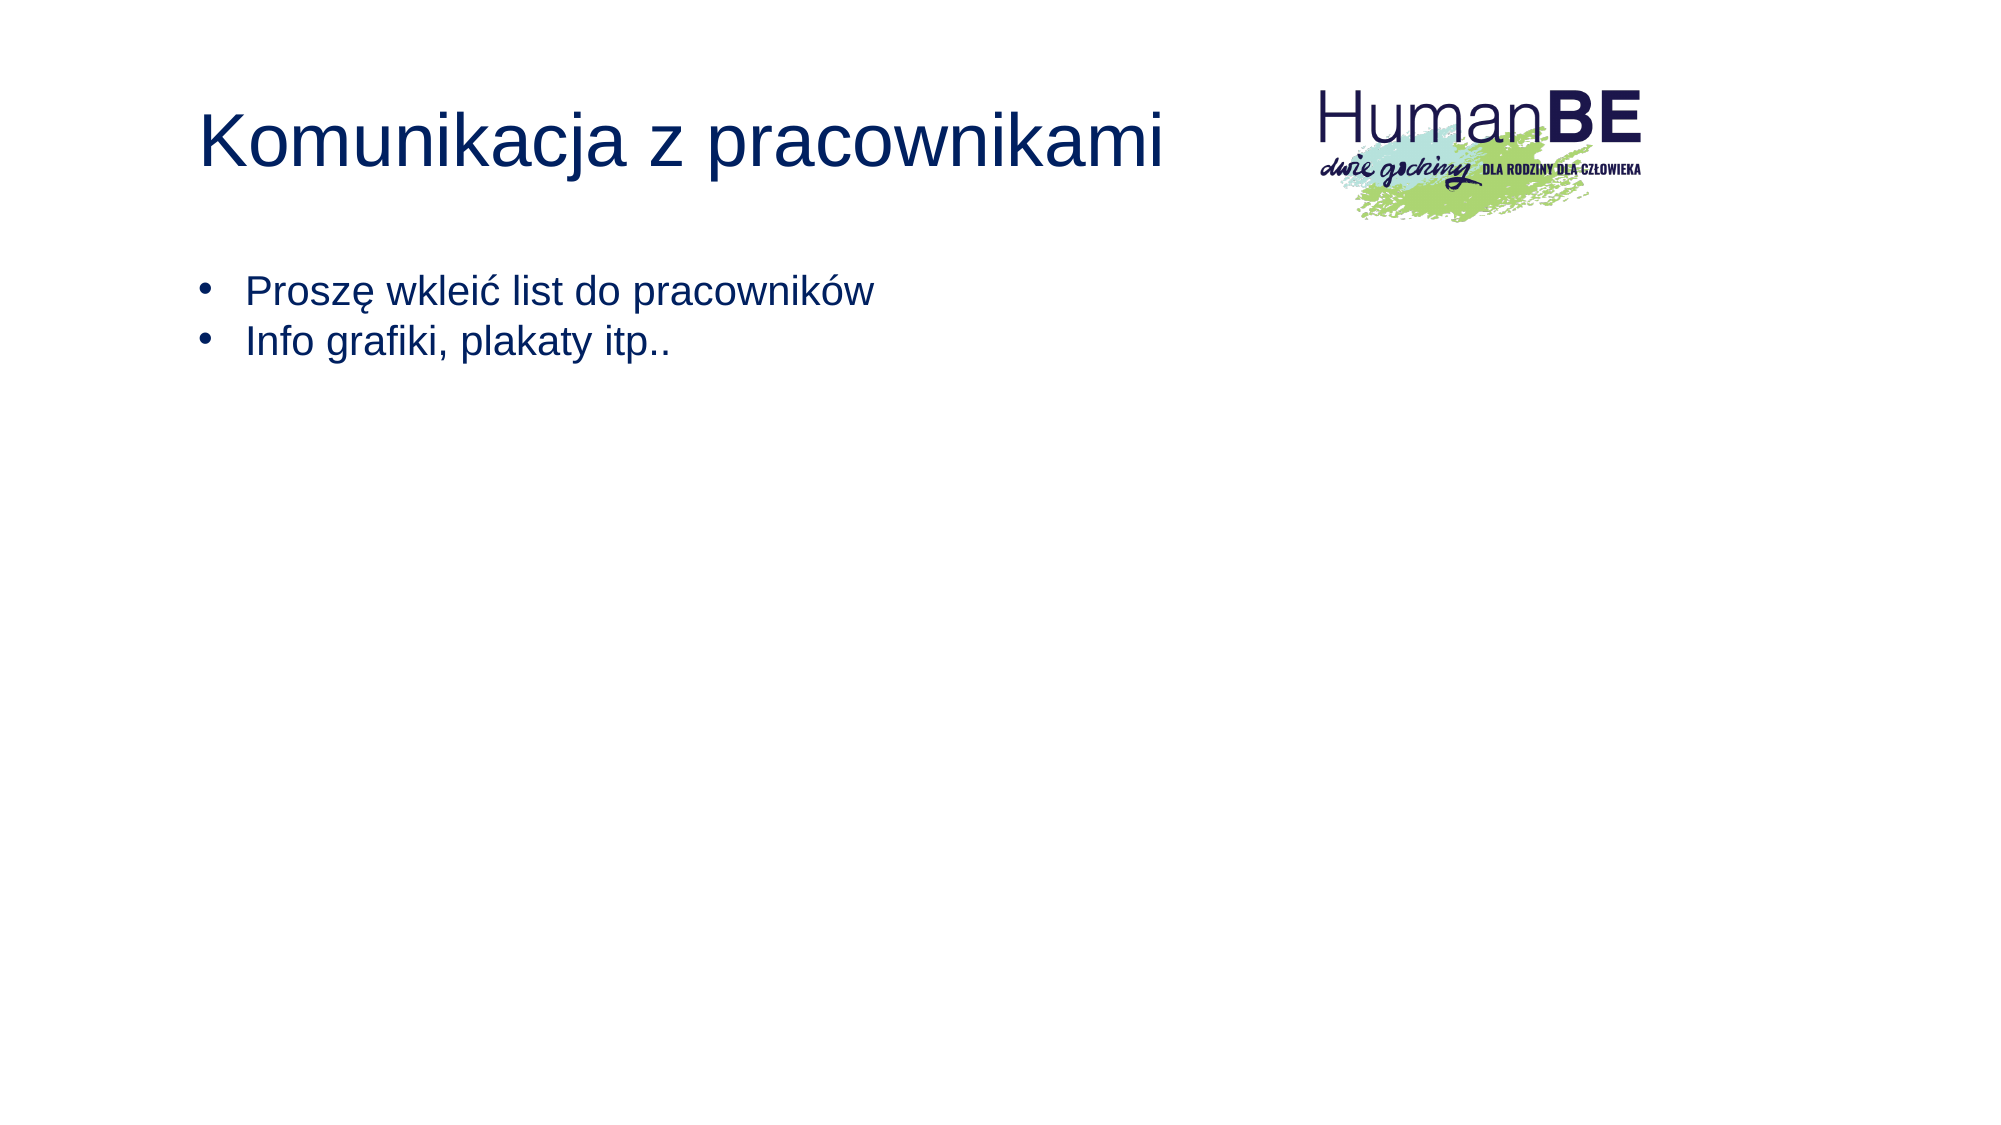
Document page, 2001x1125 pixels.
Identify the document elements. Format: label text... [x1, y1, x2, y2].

text_box Proszę wkleić list do pracowników Info grafiki, plakaty itp.. [183, 256, 1144, 422]
picture [1272, 59, 1689, 253]
text_box Komunikacja z pracownikami [183, 83, 1272, 189]
